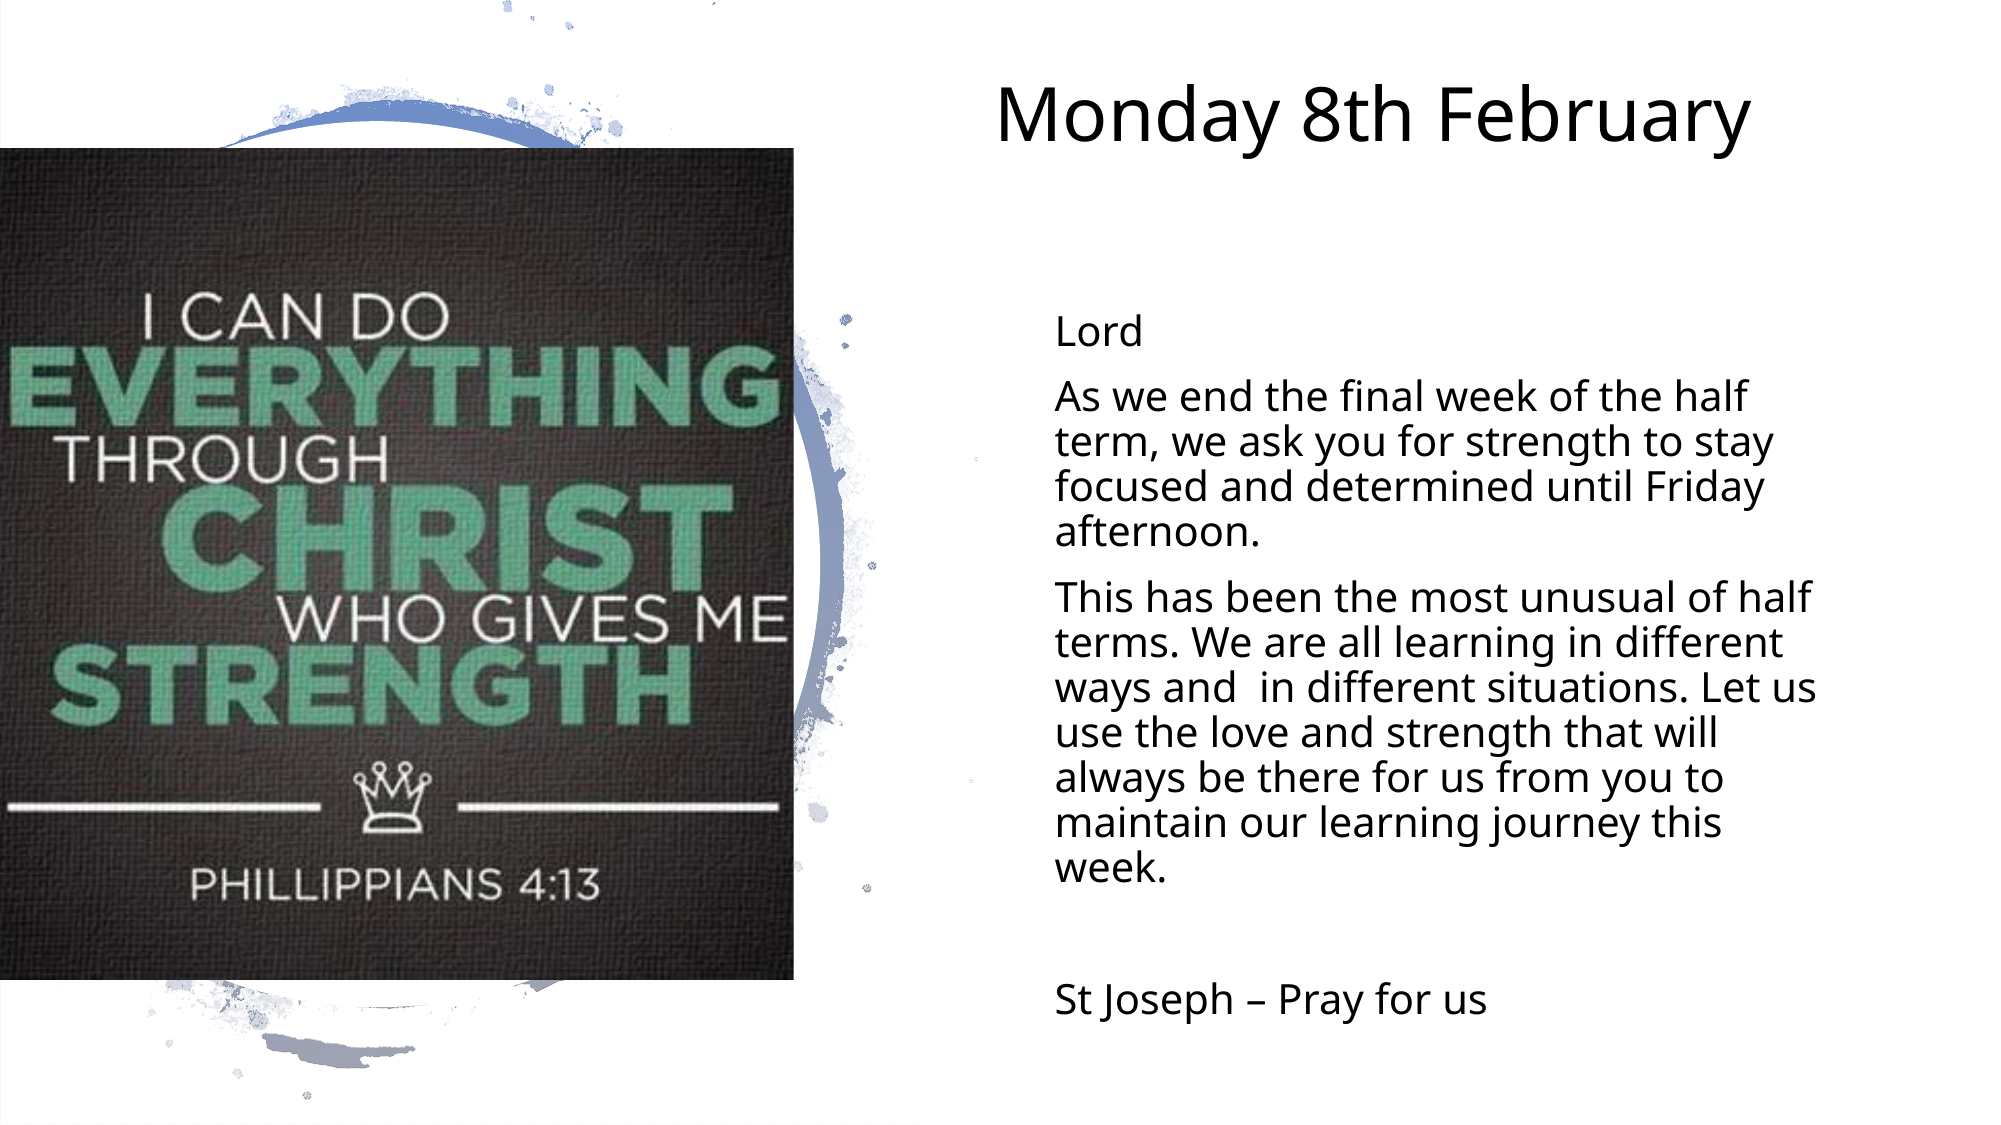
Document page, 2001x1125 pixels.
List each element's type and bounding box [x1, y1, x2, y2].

list [0, 148, 794, 980]
picture [0, 0, 2000, 1125]
